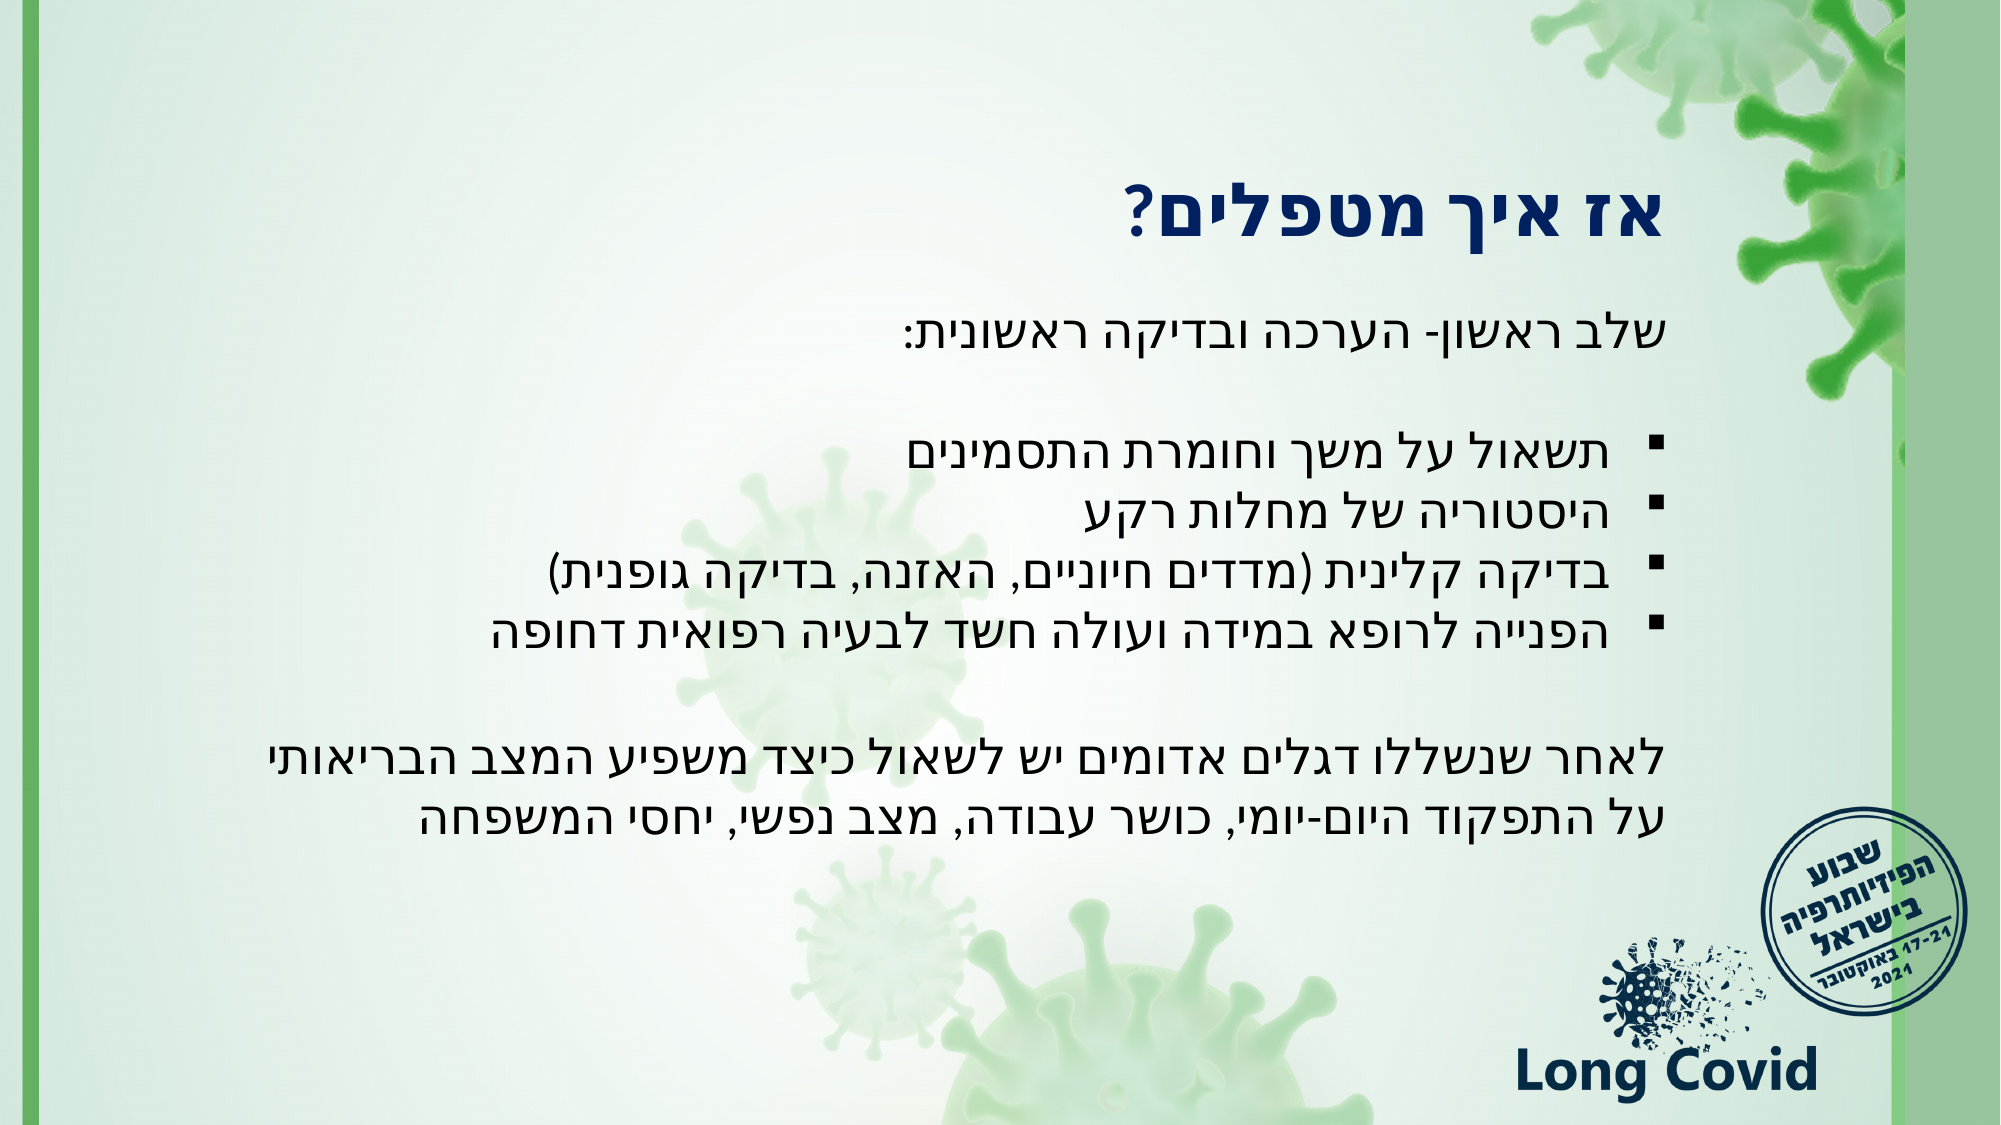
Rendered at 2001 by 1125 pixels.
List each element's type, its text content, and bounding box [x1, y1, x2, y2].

text_box שלב ראשון- הערכה ובדיקה ראשונית: תשאול על משך וחומרת התסמינים היסטוריה של מחלות רקע בדיקה קלינית (מדדים חיוניים, האזנה, בדיקה גופנית) הפנייה לרופא במידה ועולה חשד לבעיה רפואית דחופה [401, 291, 1683, 666]
text_box אז איך מטפלים? [774, 154, 1683, 259]
text_box לאחר שנשללו דגלים אדומים יש לשאול כיצד משפיע המצב הבריאותי על התפקוד היום-יומי, כושר עבודה, מצב נפשי, יחסי המשפחה [234, 717, 1683, 852]
picture [0, 0, 2001, 1125]
